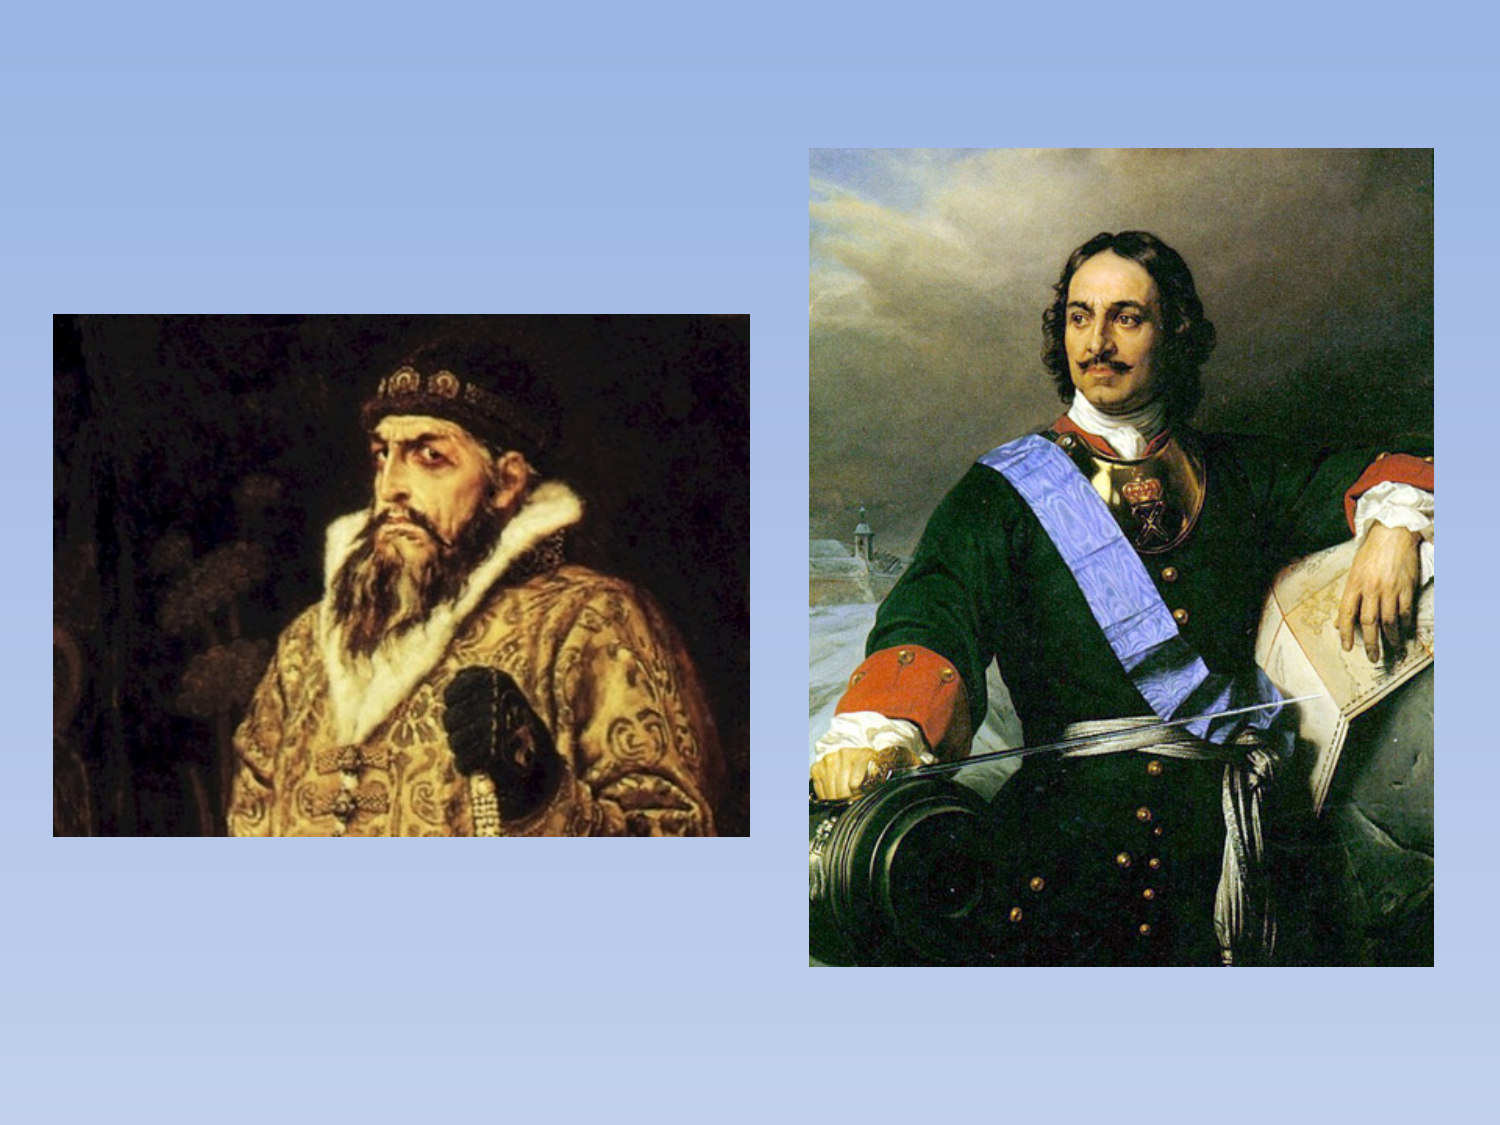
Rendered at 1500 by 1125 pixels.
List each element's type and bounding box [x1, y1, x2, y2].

picture [808, 148, 1435, 967]
picture [52, 314, 751, 837]
